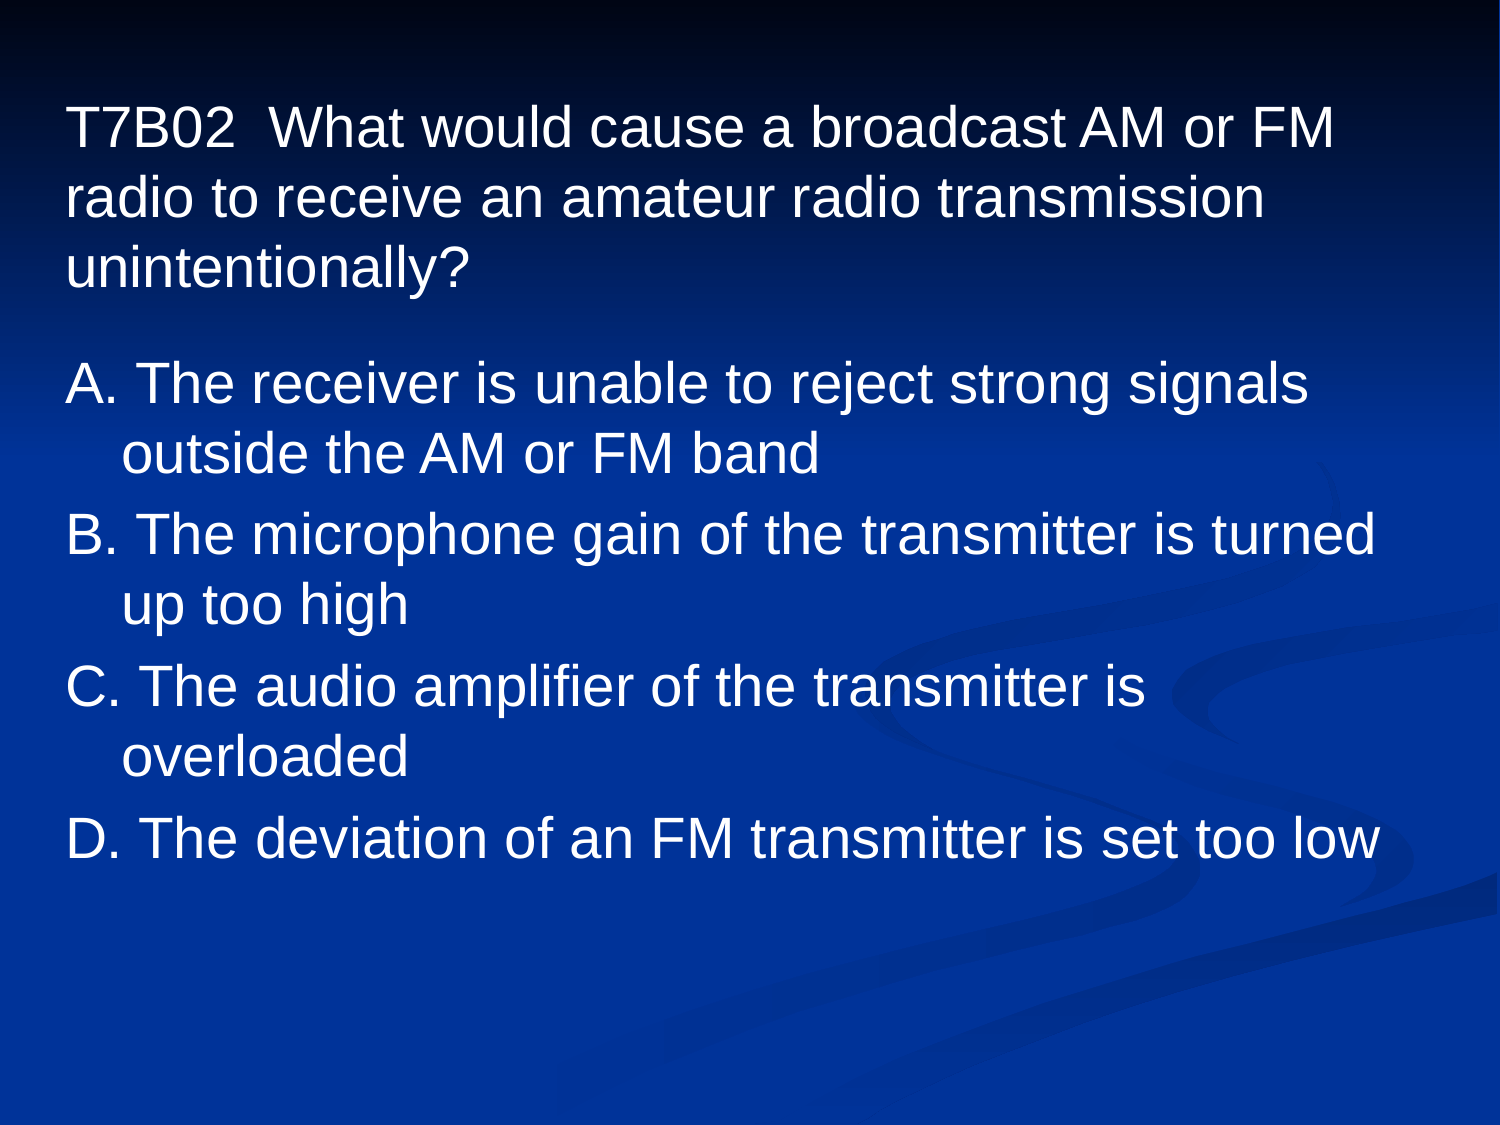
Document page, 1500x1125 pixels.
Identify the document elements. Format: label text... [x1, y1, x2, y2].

title T7B02 What would cause a broadcast AM or FM radio to receive an amateur radio transmission unintentionally? [49, 49, 1451, 337]
list A. The receiver is unable to reject strong signals outside the AM or FM band B. The microphone gain of the transmitter is turned up too high C. The audio amplifier of the transmitter is overloaded D. The deviation of an FM transmitter is set too low [49, 337, 1451, 1006]
